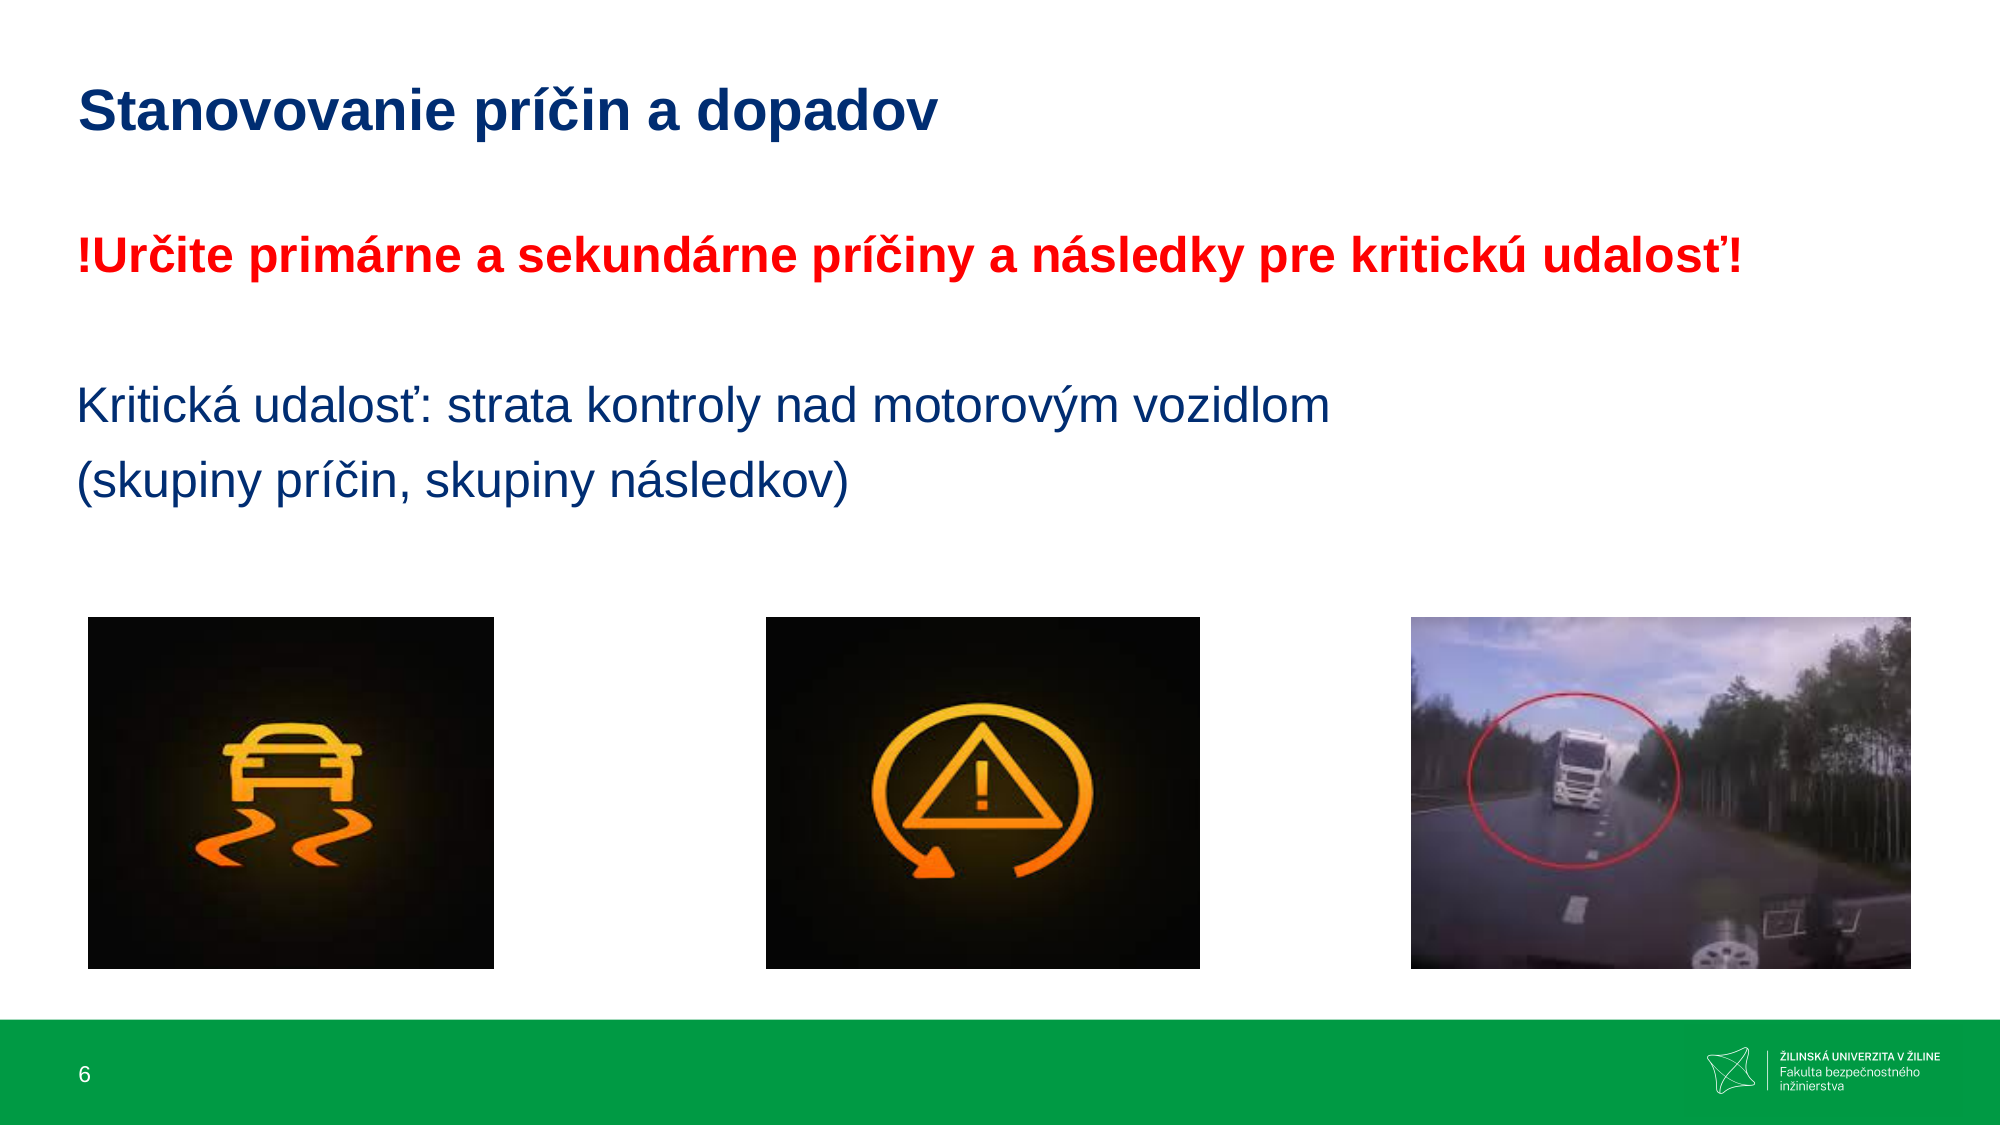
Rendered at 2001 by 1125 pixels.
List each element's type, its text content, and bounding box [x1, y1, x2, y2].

list !Určite primárne a sekundárne príčiny a následky pre kritickú udalosť! Kritická udalosť: strata kontroly nad motorovým vozidlom (skupiny príčin, skupiny následkov) [60, 222, 1940, 956]
picture [766, 617, 1200, 970]
slide_number 6 [63, 1043, 514, 1104]
picture [1411, 617, 1911, 970]
picture [1684, 1024, 1963, 1117]
title Stanovovanie príčin a dopadov [63, 61, 1940, 163]
picture [88, 617, 494, 970]
